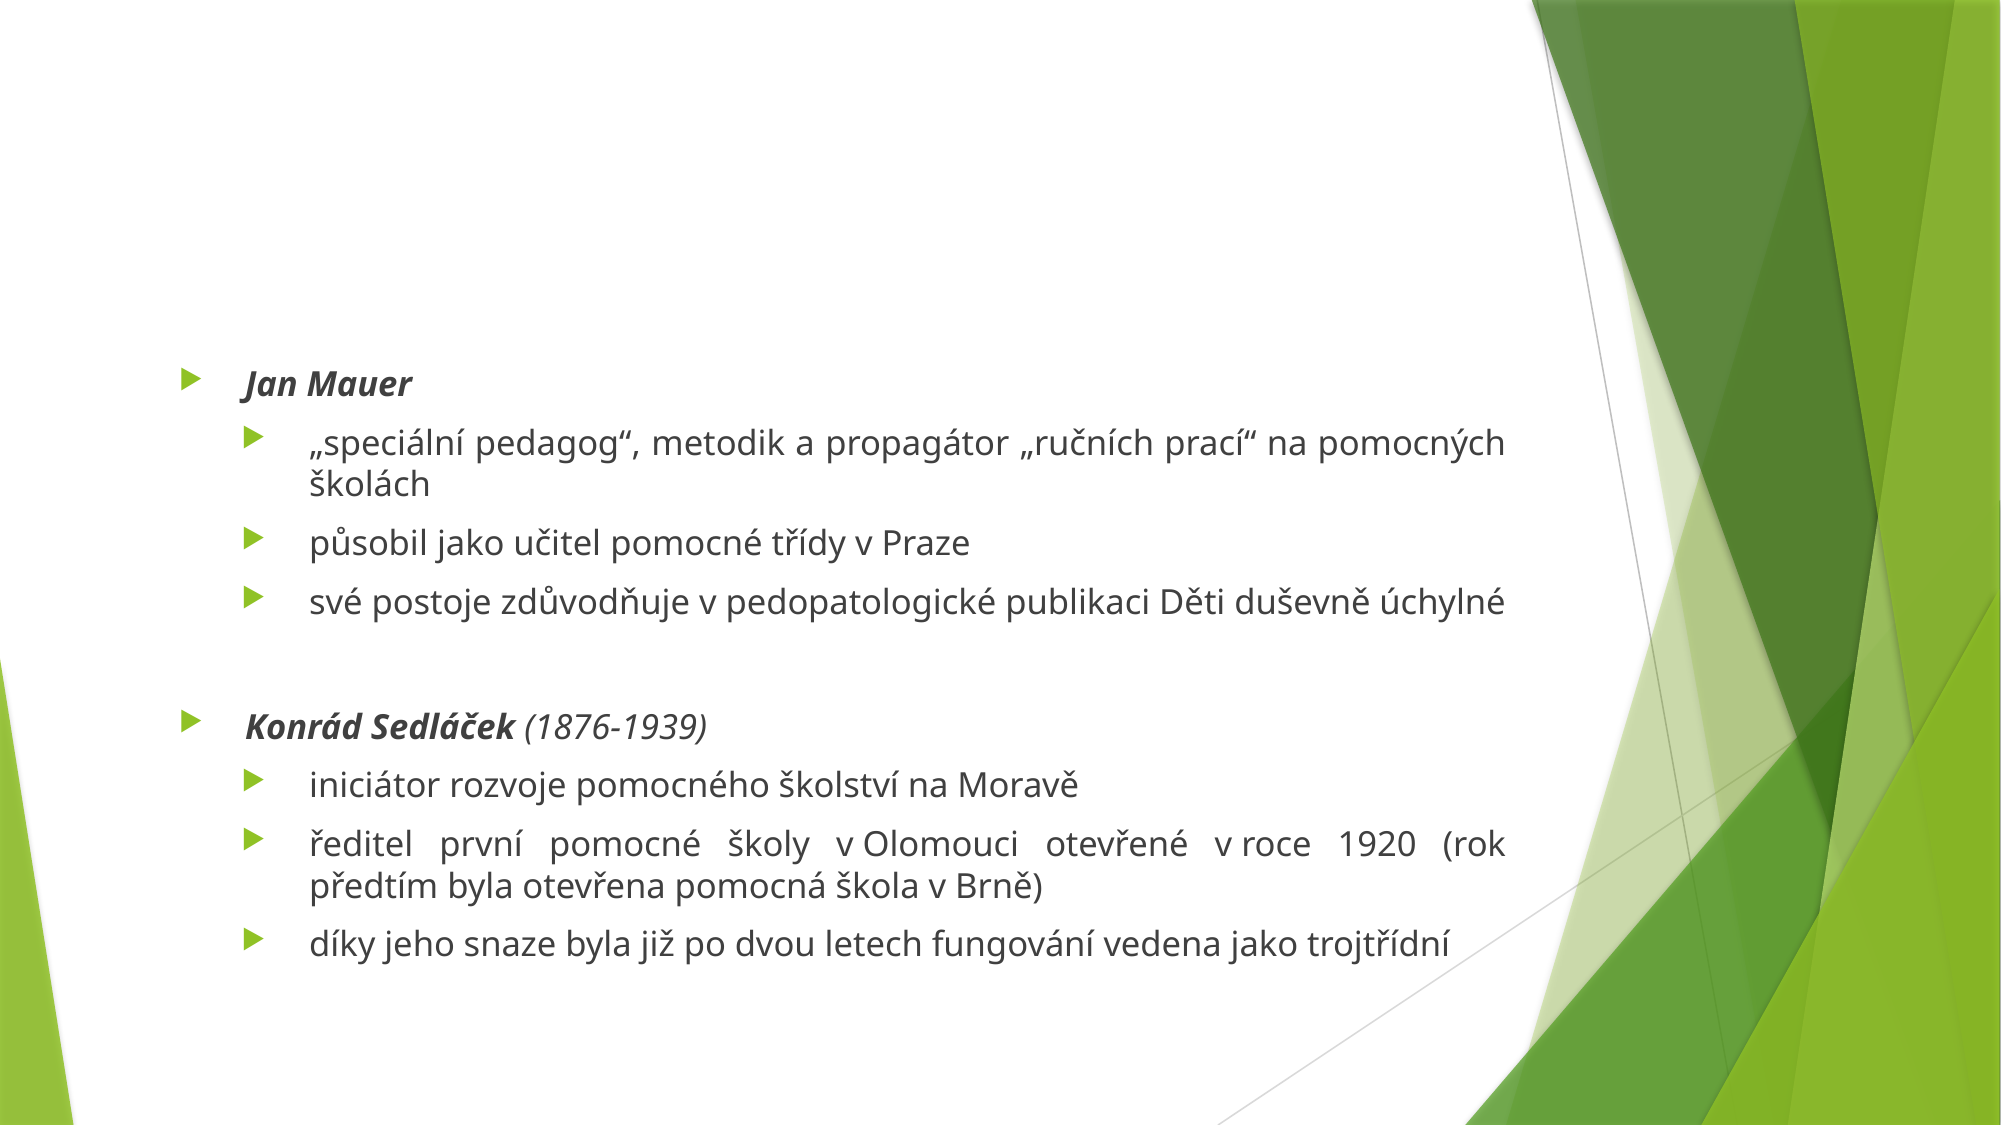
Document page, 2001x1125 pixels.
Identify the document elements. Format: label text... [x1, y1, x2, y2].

list Jan Mauer „speciální pedagog“, metodik a propagátor „ručních prací“ na pomocných školách působil jako učitel pomocné třídy v Praze své postoje zdůvodňuje v pedopatologické publikaci Děti duševně úchylné Konrád Sedláček (1876-1939) iniciátor rozvoje pomocného školství na Moravě ředitel první pomocné školy v Olomouci otevřené v roce 1920 (rok předtím byla otevřena pomocná škola v Brně) díky jeho snaze byla již po dvou letech fungování vedena jako trojtřídní [111, 354, 1522, 992]
